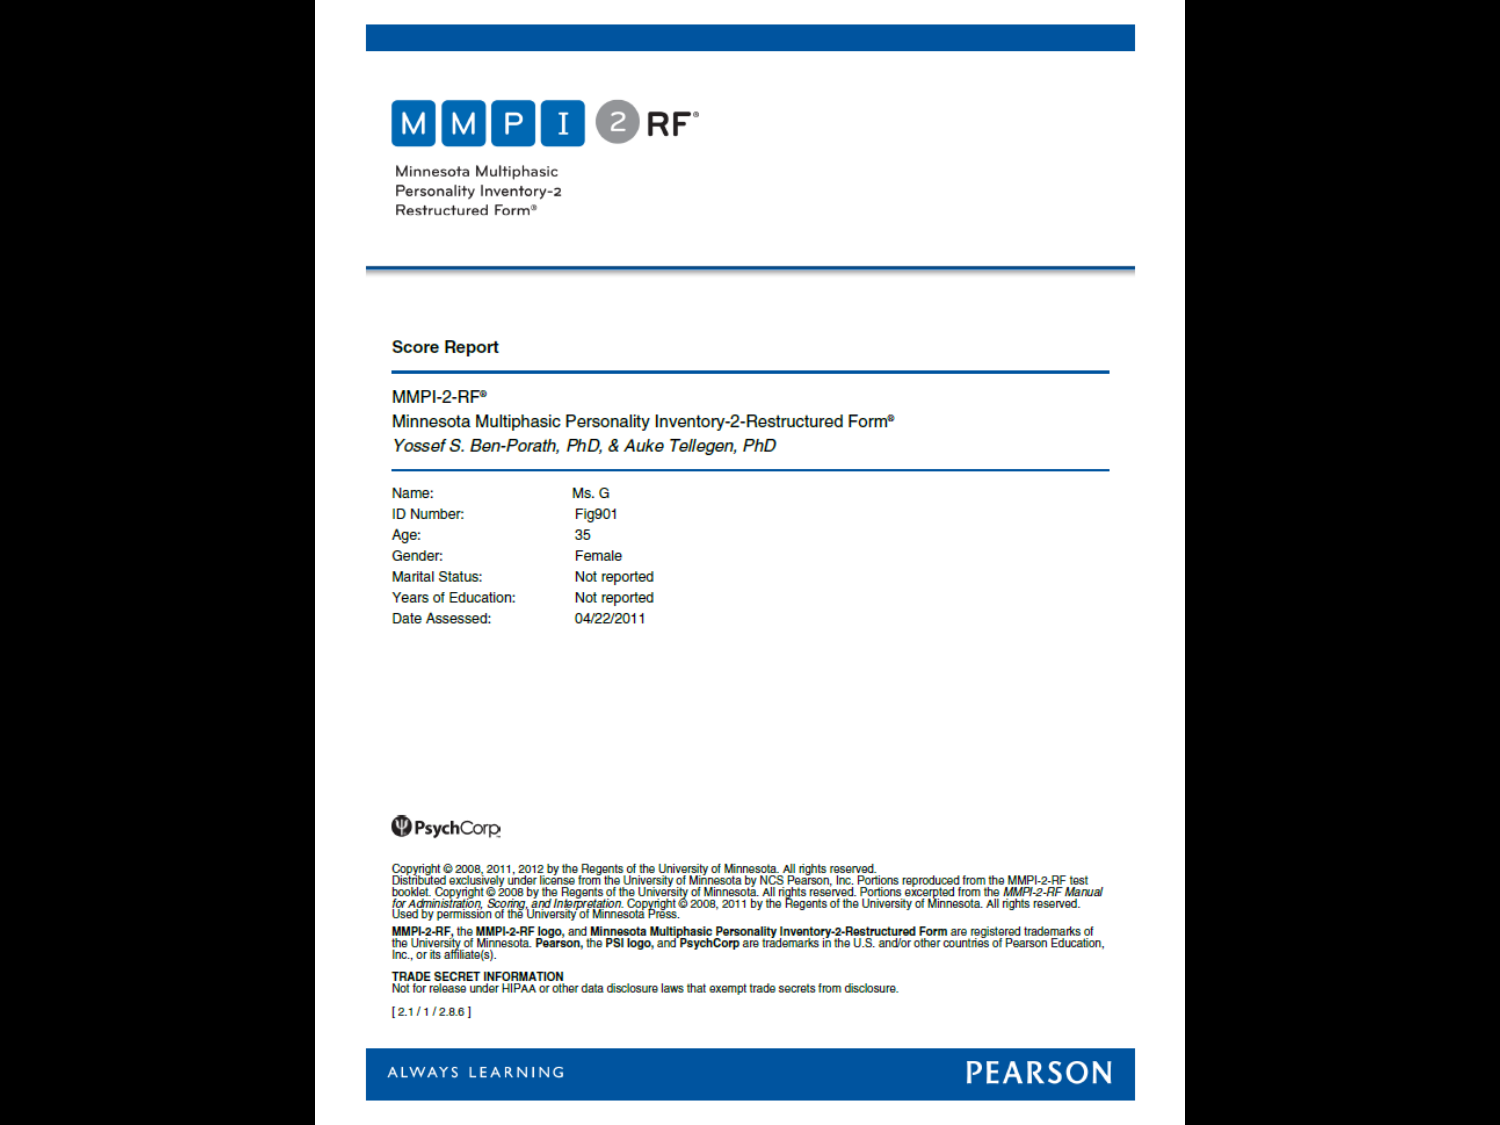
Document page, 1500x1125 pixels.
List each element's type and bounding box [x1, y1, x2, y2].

picture [314, 0, 1186, 1125]
